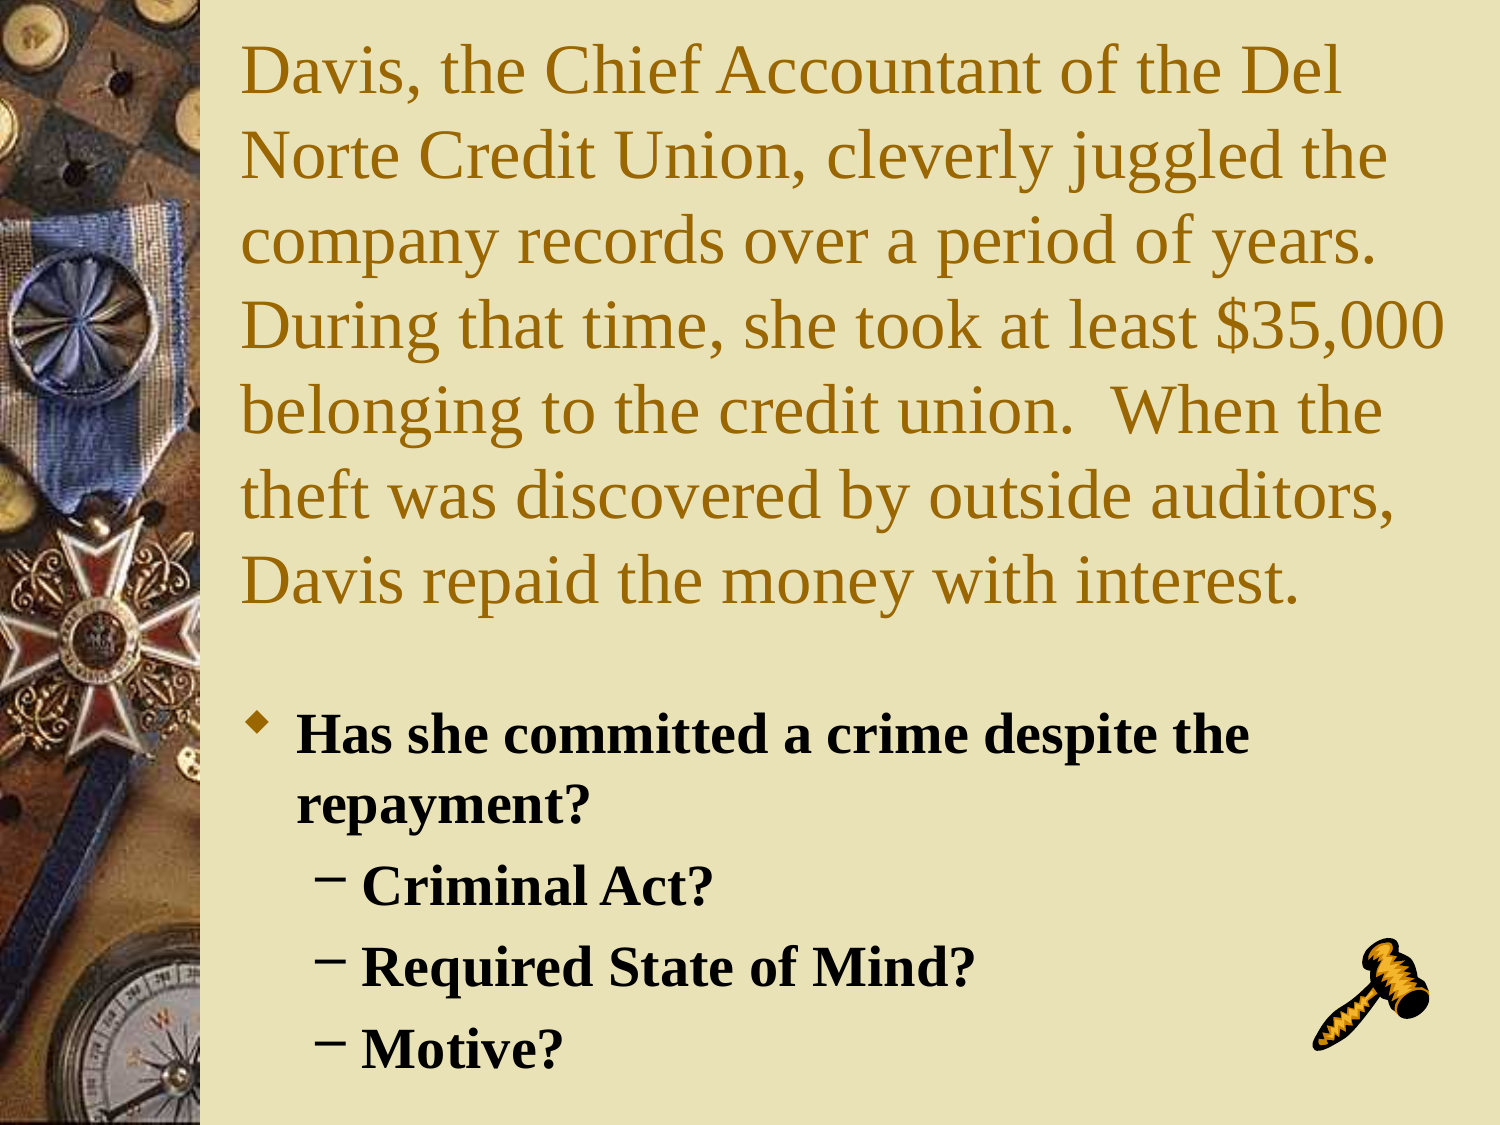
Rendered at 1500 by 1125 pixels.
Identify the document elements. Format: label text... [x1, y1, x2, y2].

title Davis, the Chief Accountant of the Del Norte Credit Union, cleverly juggled the company records over a period of years. During that time, she took at least $35,000 belonging to the credit union. When the theft was discovered by outside auditors, Davis repaid the money with interest. [225, 0, 1500, 687]
picture [1312, 937, 1431, 1052]
picture [0, 0, 200, 1125]
list Has she committed a crime despite the repayment? Criminal Act? Required State of Mind? Motive? [225, 687, 1500, 1125]
